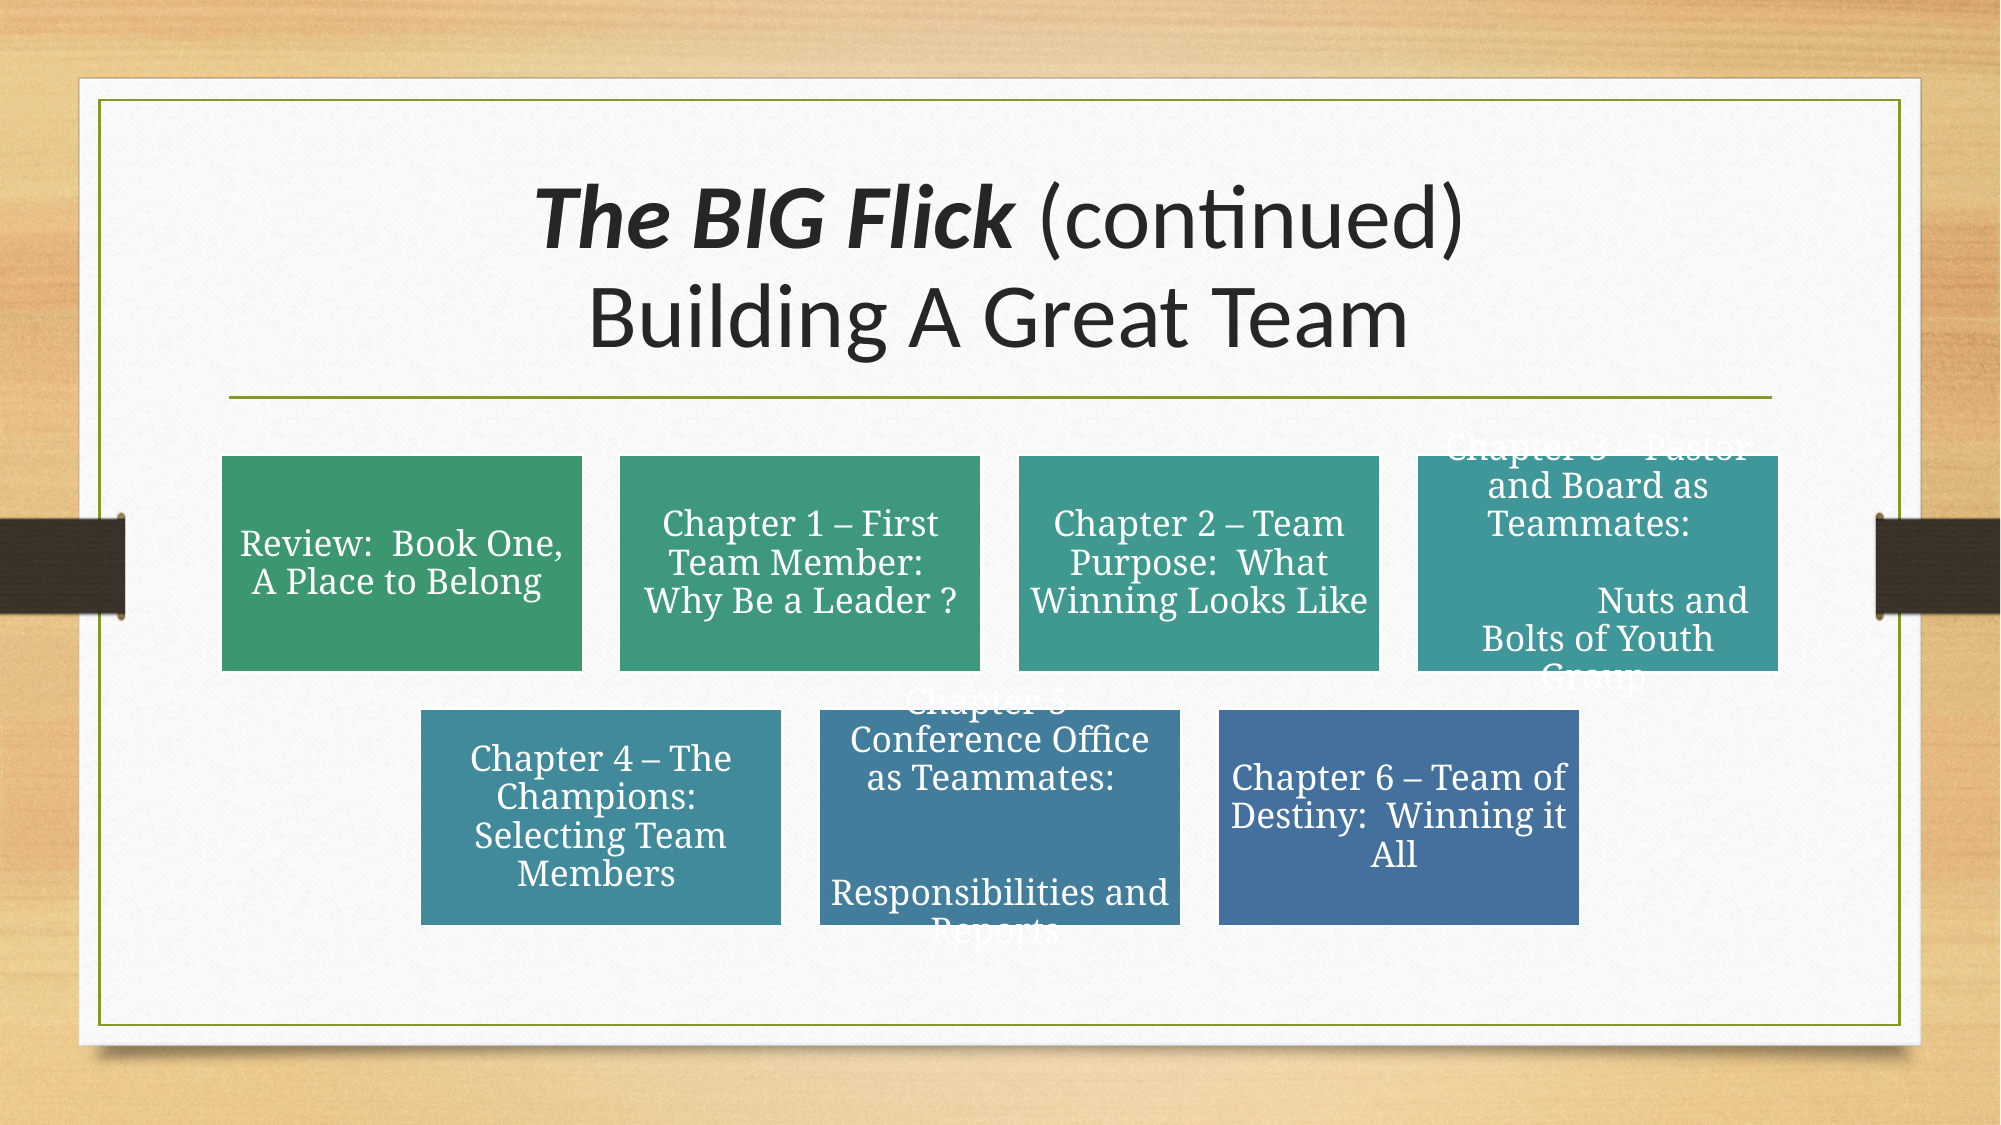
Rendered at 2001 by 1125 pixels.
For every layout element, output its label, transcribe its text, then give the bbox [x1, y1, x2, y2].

picture [0, 0, 2001, 1125]
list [212, 454, 1788, 927]
title The BIG Flick (continued) Building A Great Team [212, 161, 1788, 375]
